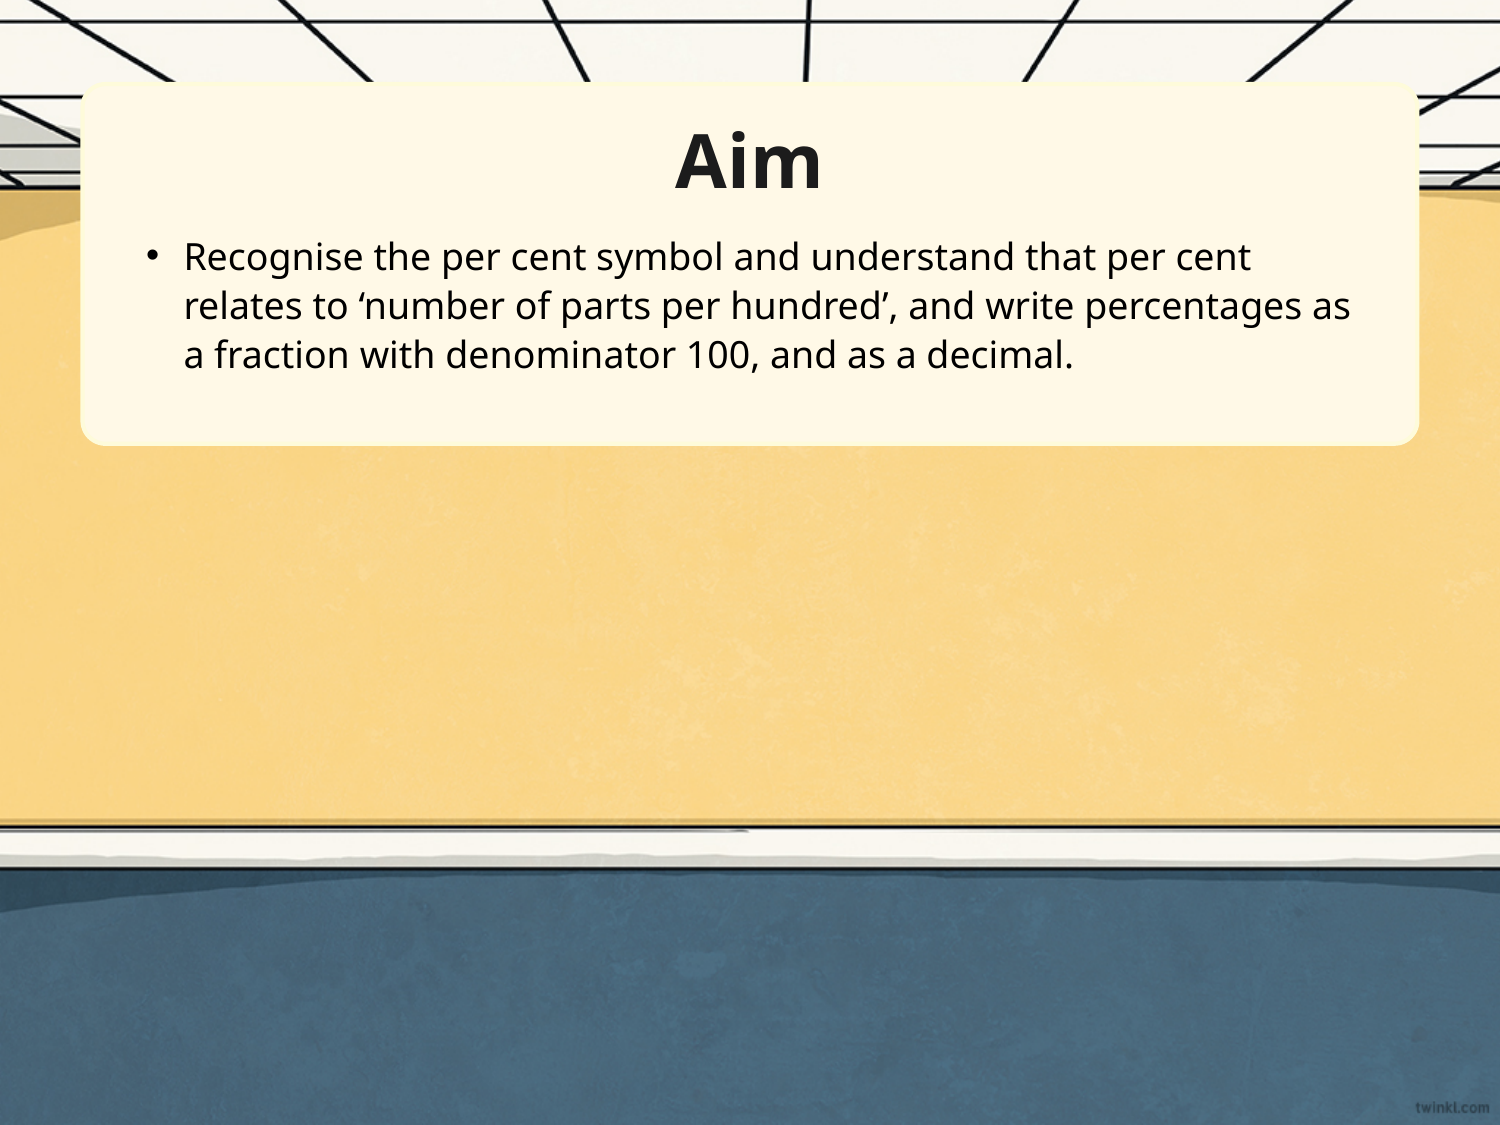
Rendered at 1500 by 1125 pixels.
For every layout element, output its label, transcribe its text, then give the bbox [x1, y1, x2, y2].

text_box Recognise the per cent symbol and understand that per cent relates to ‘number of parts per hundred’, and write percentages as a fraction with denominator 100, and as a decimal. [103, 184, 1397, 417]
text_box [81, 83, 1419, 445]
picture [0, 0, 1500, 1125]
text_box Aim [103, 120, 1397, 187]
